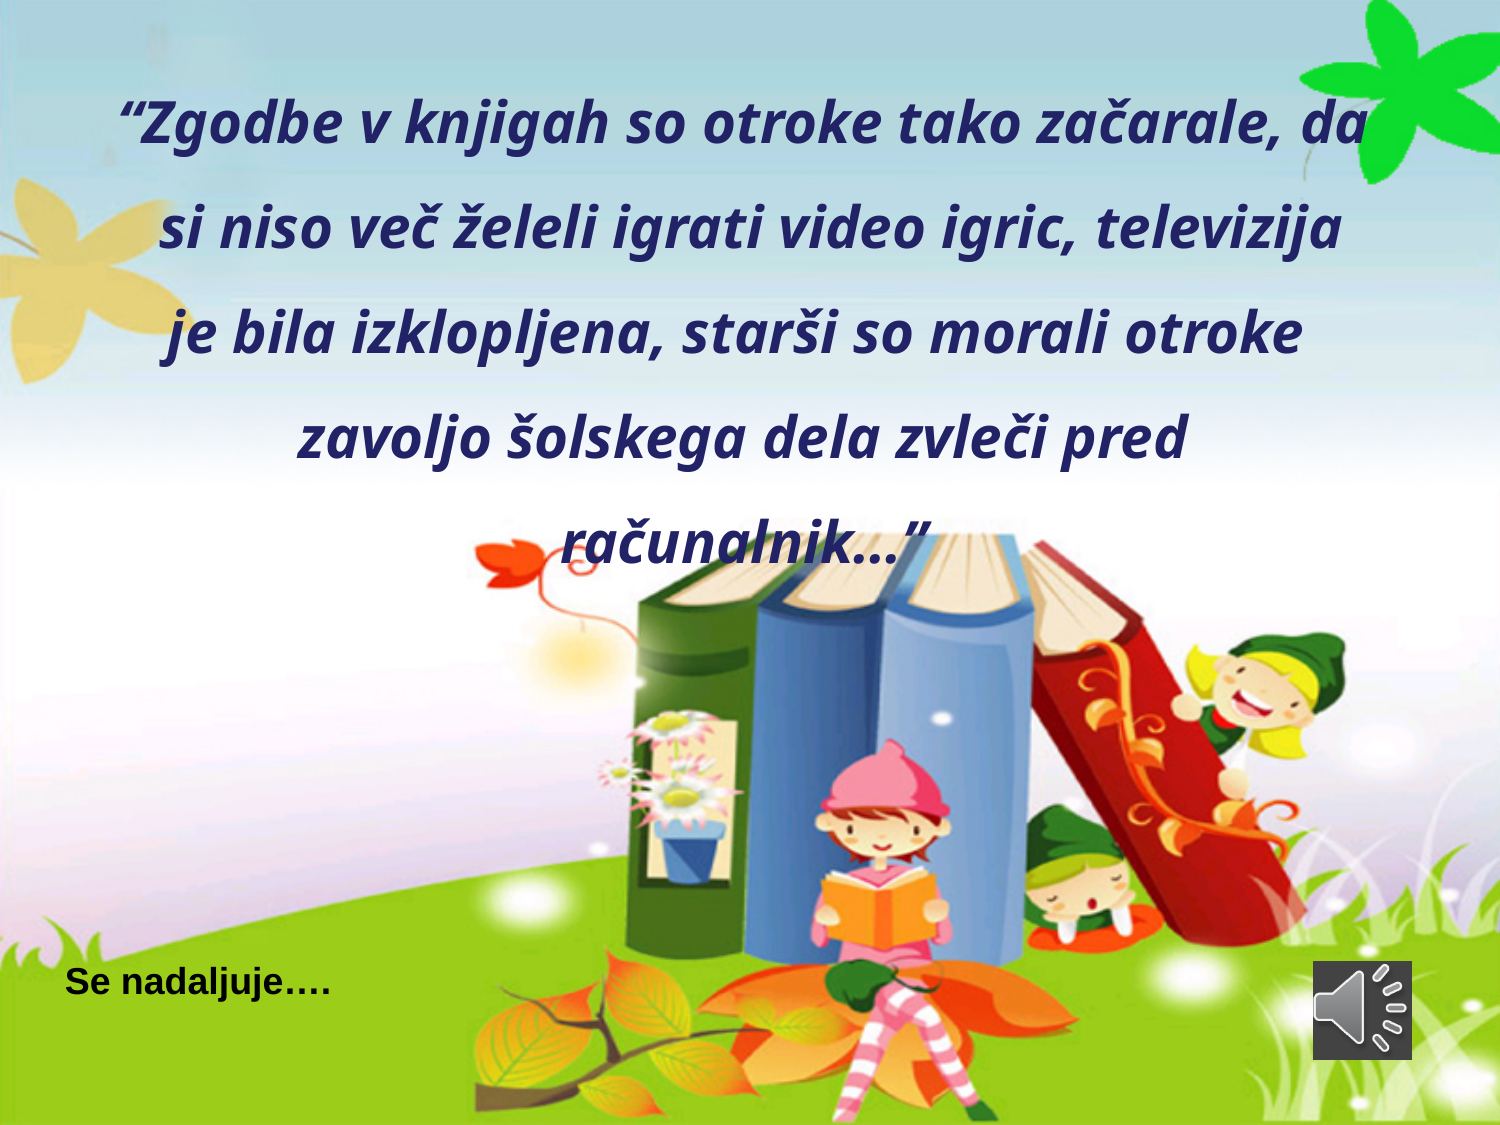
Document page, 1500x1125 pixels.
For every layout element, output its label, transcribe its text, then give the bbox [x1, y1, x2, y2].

text_box “Zgodbe v knjigah so otroke tako začarale, da si niso več želeli igrati video igric, televizija je bila izklopljena, starši so morali otroke zavoljo šolskega dela zvleči pred računalnik…” [99, 49, 1388, 575]
picture [0, 0, 1500, 1125]
text_box Se nadaljuje…. [50, 949, 625, 1010]
